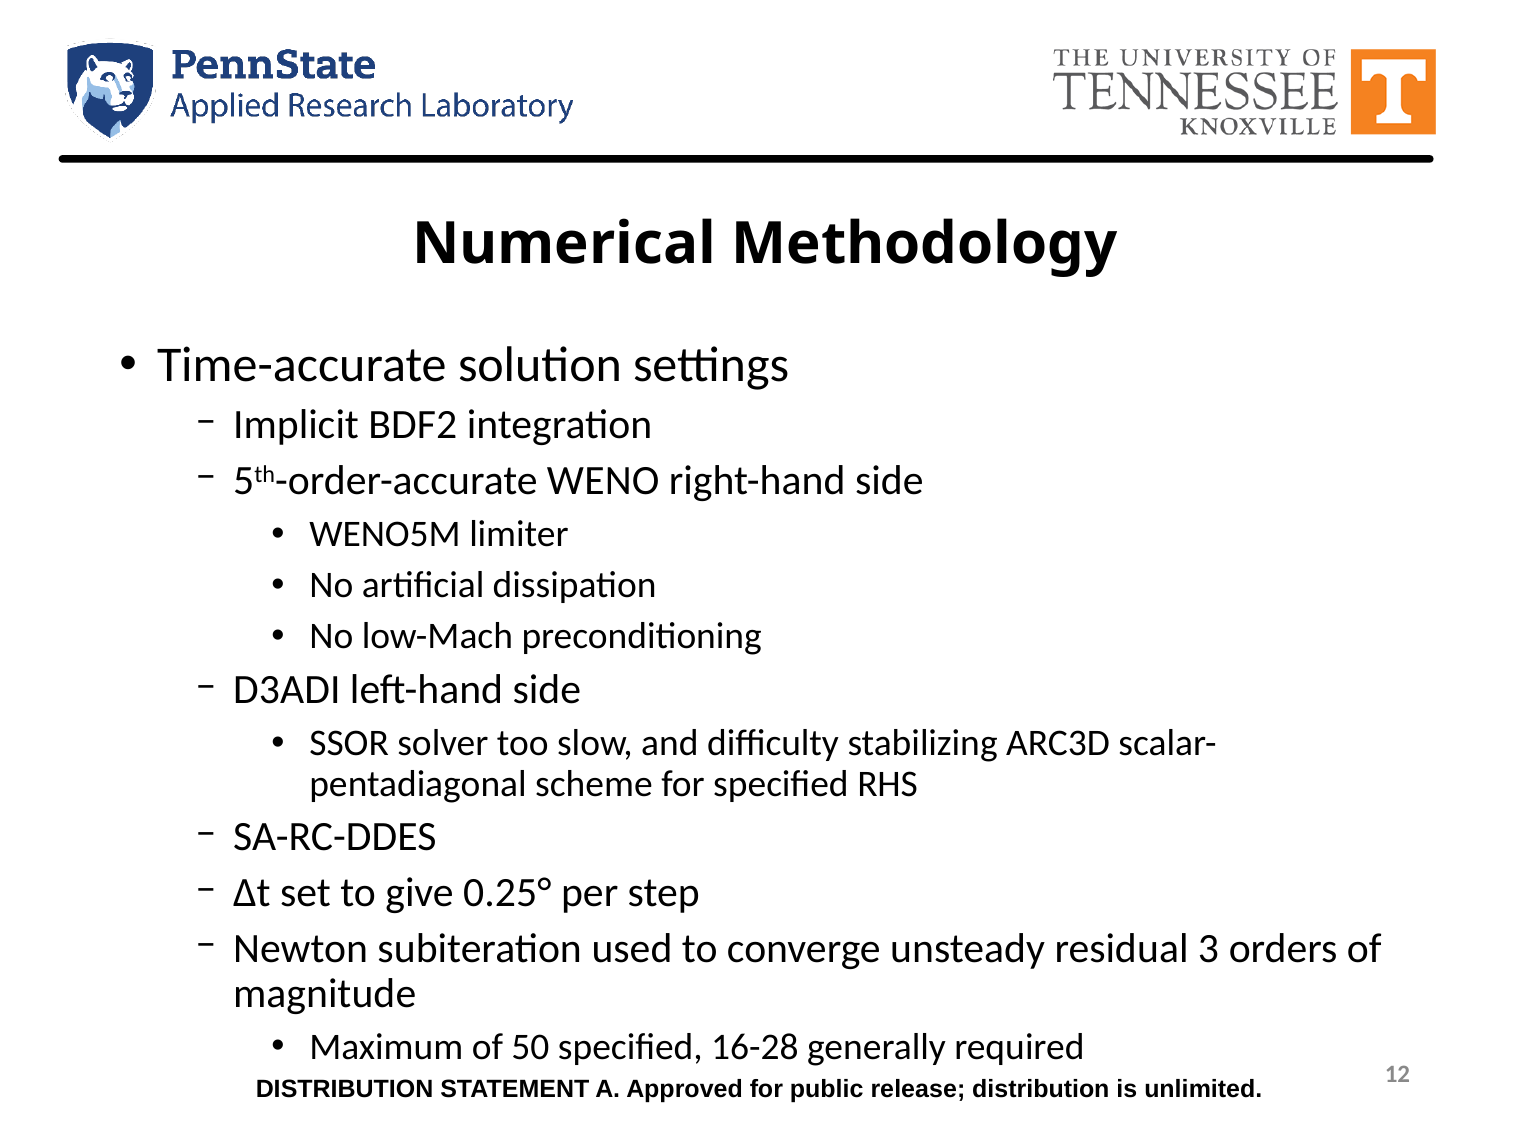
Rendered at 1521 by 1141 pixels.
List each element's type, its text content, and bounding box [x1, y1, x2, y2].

footer DISTRIBUTION STATEMENT A. Approved for public release; distribution is unlimited. [235, 1056, 1285, 1118]
picture [1039, 35, 1461, 146]
list Time-accurate solution settings Implicit BDF2 integration 5th-order-accurate WENO right-hand side WENO5M limiter No artificial dissipation No low-Mach preconditioning D3ADI left-hand side SSOR solver too slow, and difficulty stabilizing ARC3D scalar-pentadiagonal scheme for specified RHS SA-RC-DDES Δt set to give 0.25° per step Newton subiteration used to converge unsteady residual 3 orders of magnitude Maximum of 50 specified, 16-28 generally required [104, 330, 1416, 1055]
title Numerical Methodology [108, 194, 1421, 296]
slide_number 12 [1176, 1079, 1519, 1141]
picture [24, 0, 616, 181]
